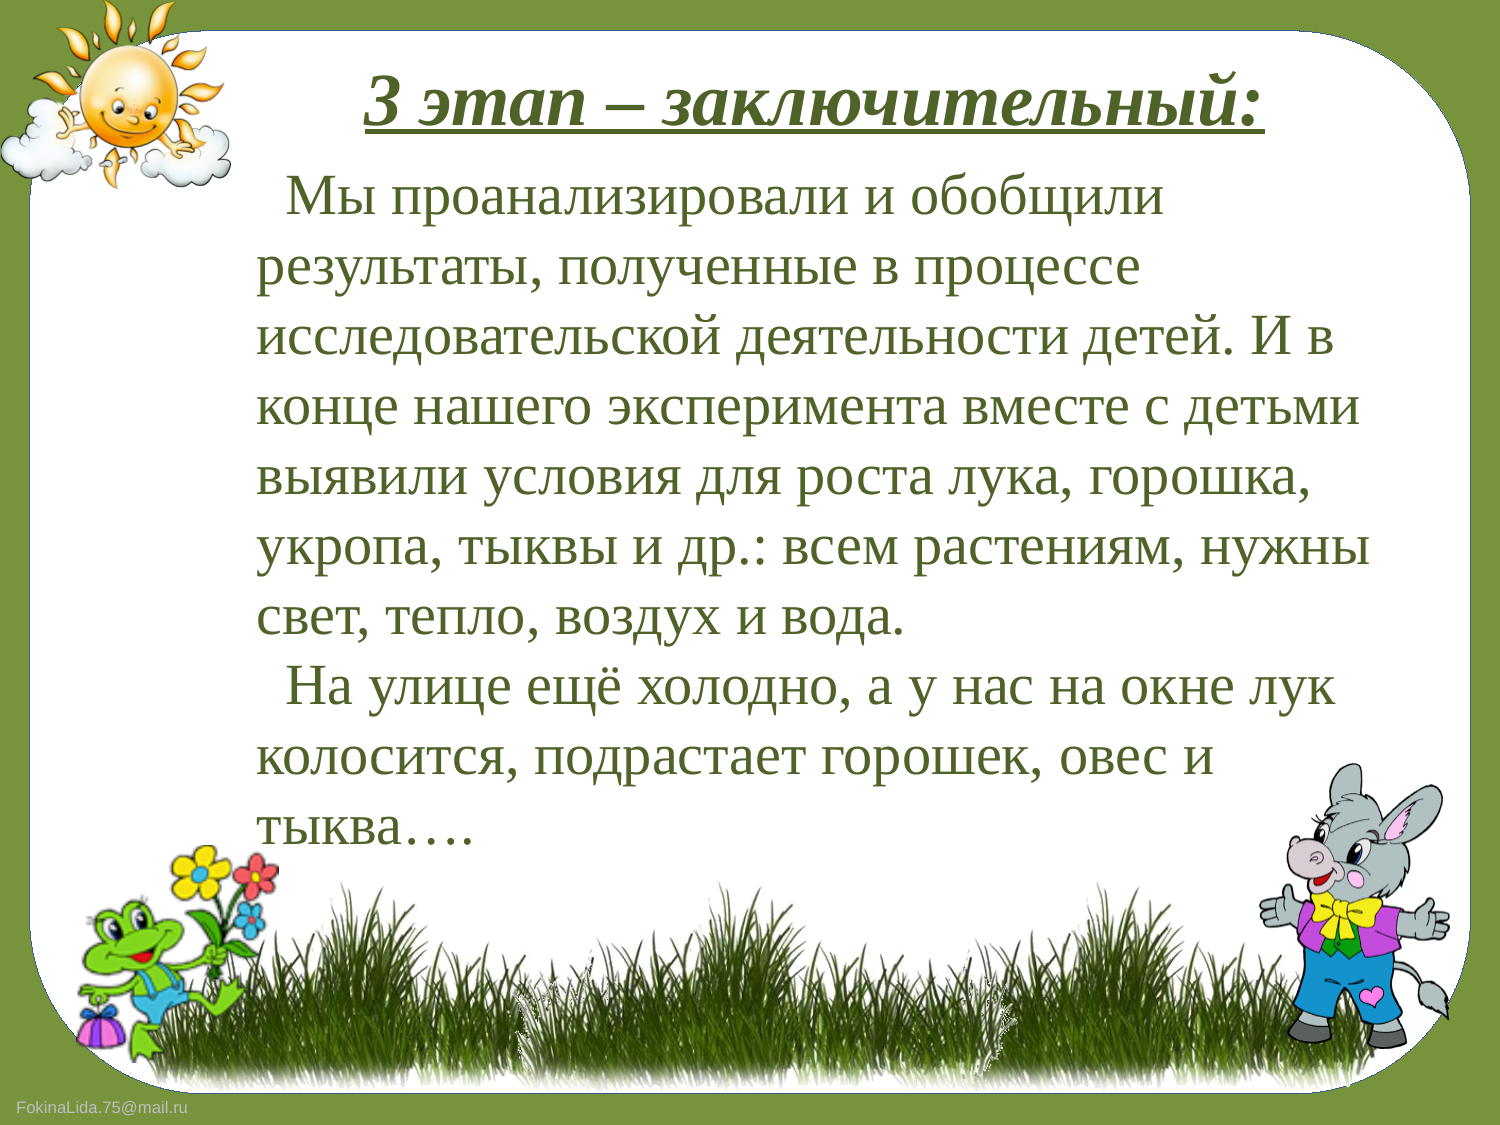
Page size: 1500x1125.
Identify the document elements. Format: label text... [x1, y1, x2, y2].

title 3 этап – заключительный: [242, 42, 1388, 149]
subtitle Мы проанализировали и обобщили результаты, полученные в процессе исследовательской деятельности детей. И в конце нашего эксперимента вместе с детьми выявили условия для роста лука, горошка, укропа, тыквы и др.: всем растениям, нужны свет, тепло, воздух и вода. На улице ещё холодно, а у нас на окне лук колосится, подрастает горошек, овес и тыква…. [242, 149, 1388, 894]
picture [76, 763, 1450, 1100]
picture [0, 0, 231, 189]
